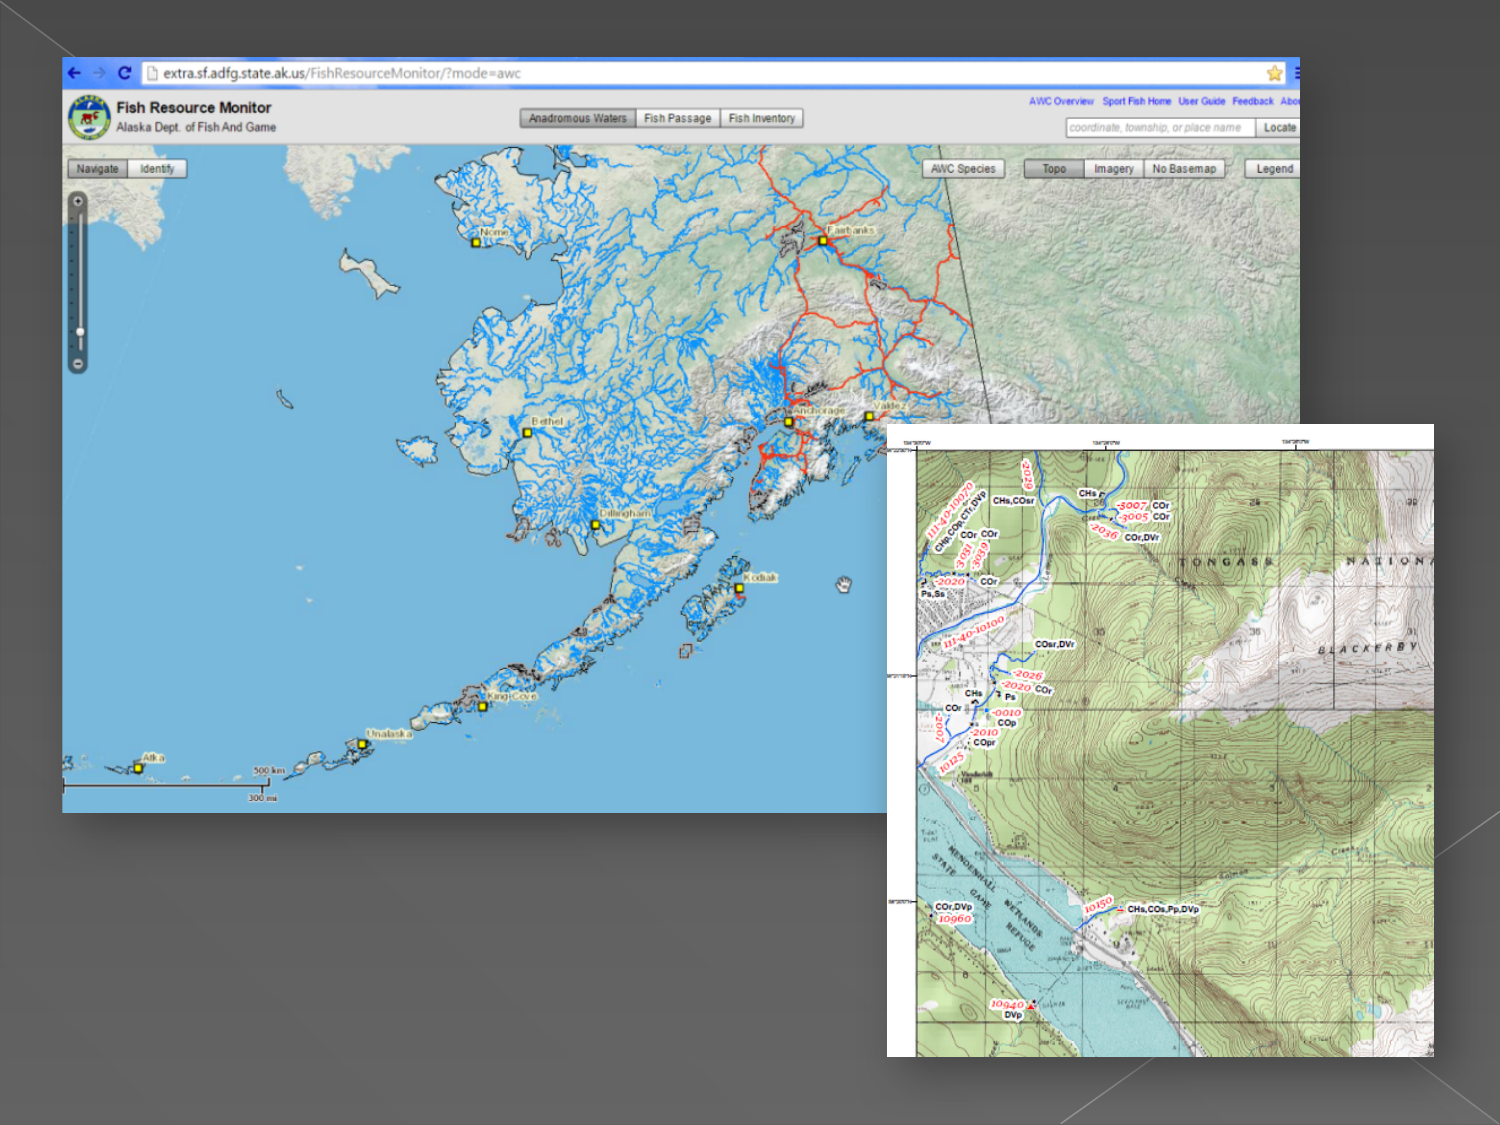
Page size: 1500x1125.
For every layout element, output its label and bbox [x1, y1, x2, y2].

picture [62, 57, 1434, 1057]
